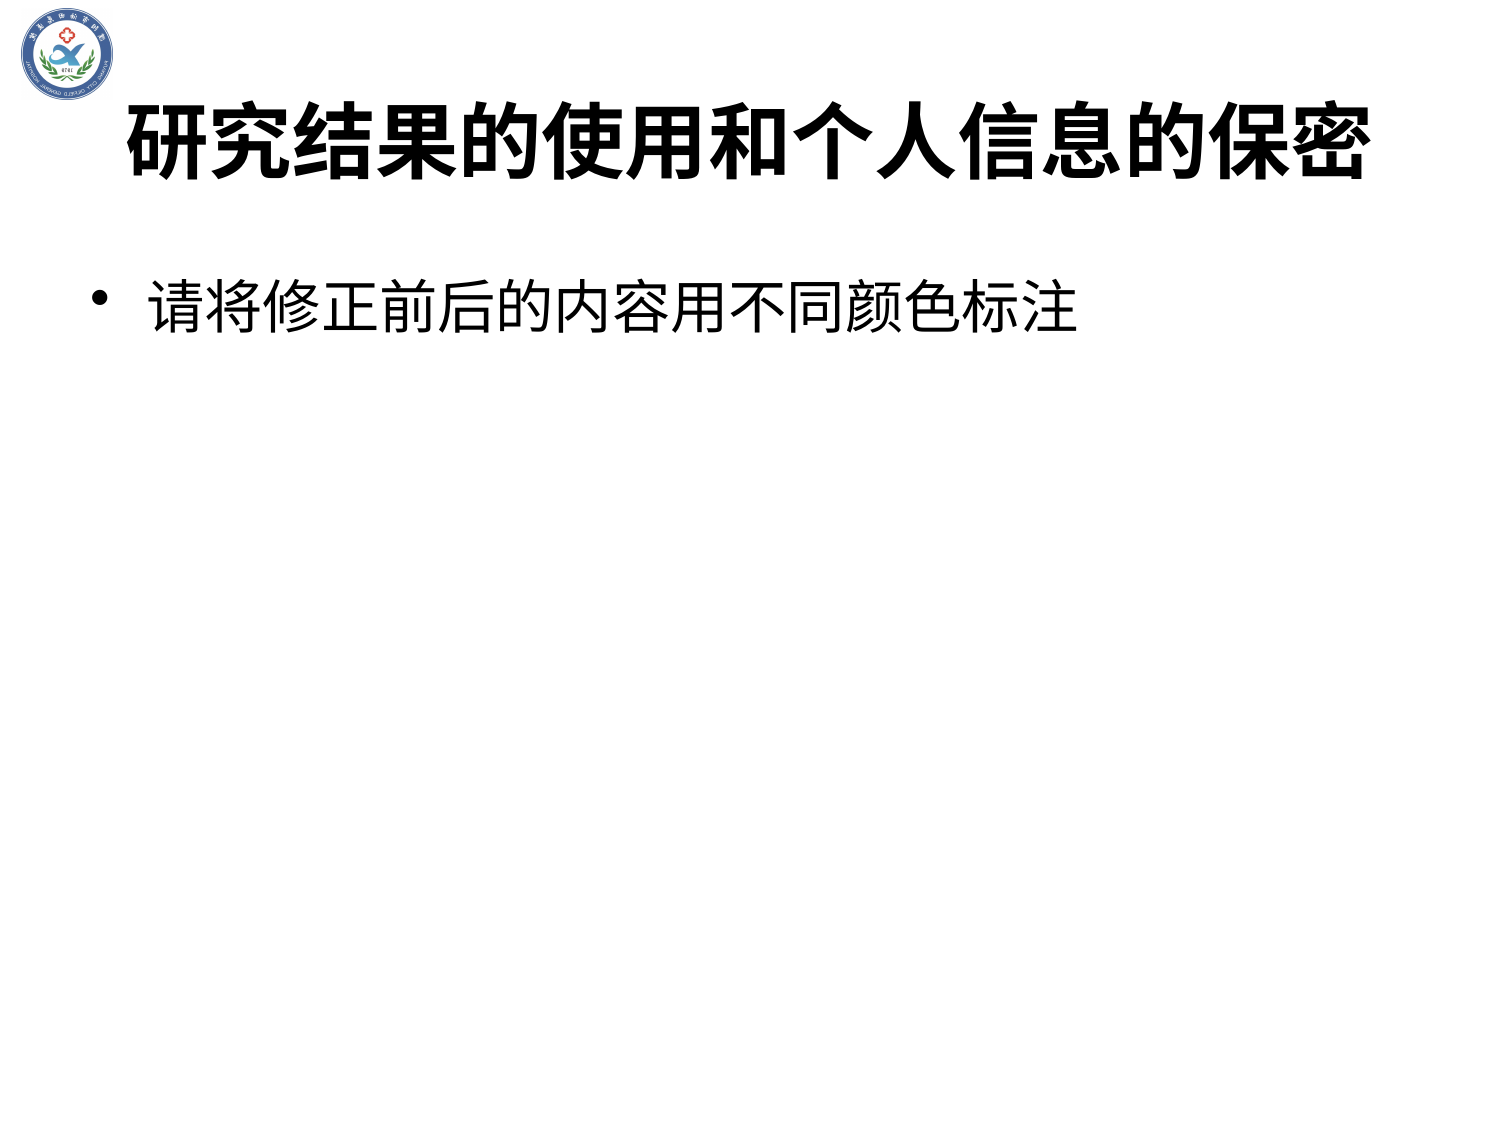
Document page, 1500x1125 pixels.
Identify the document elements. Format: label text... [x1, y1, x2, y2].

list 请将修正前后的内容用不同颜色标注 [74, 262, 1426, 1006]
title 研究结果的使用和个人信息的保密 [74, 44, 1426, 233]
picture [21, 8, 113, 100]
